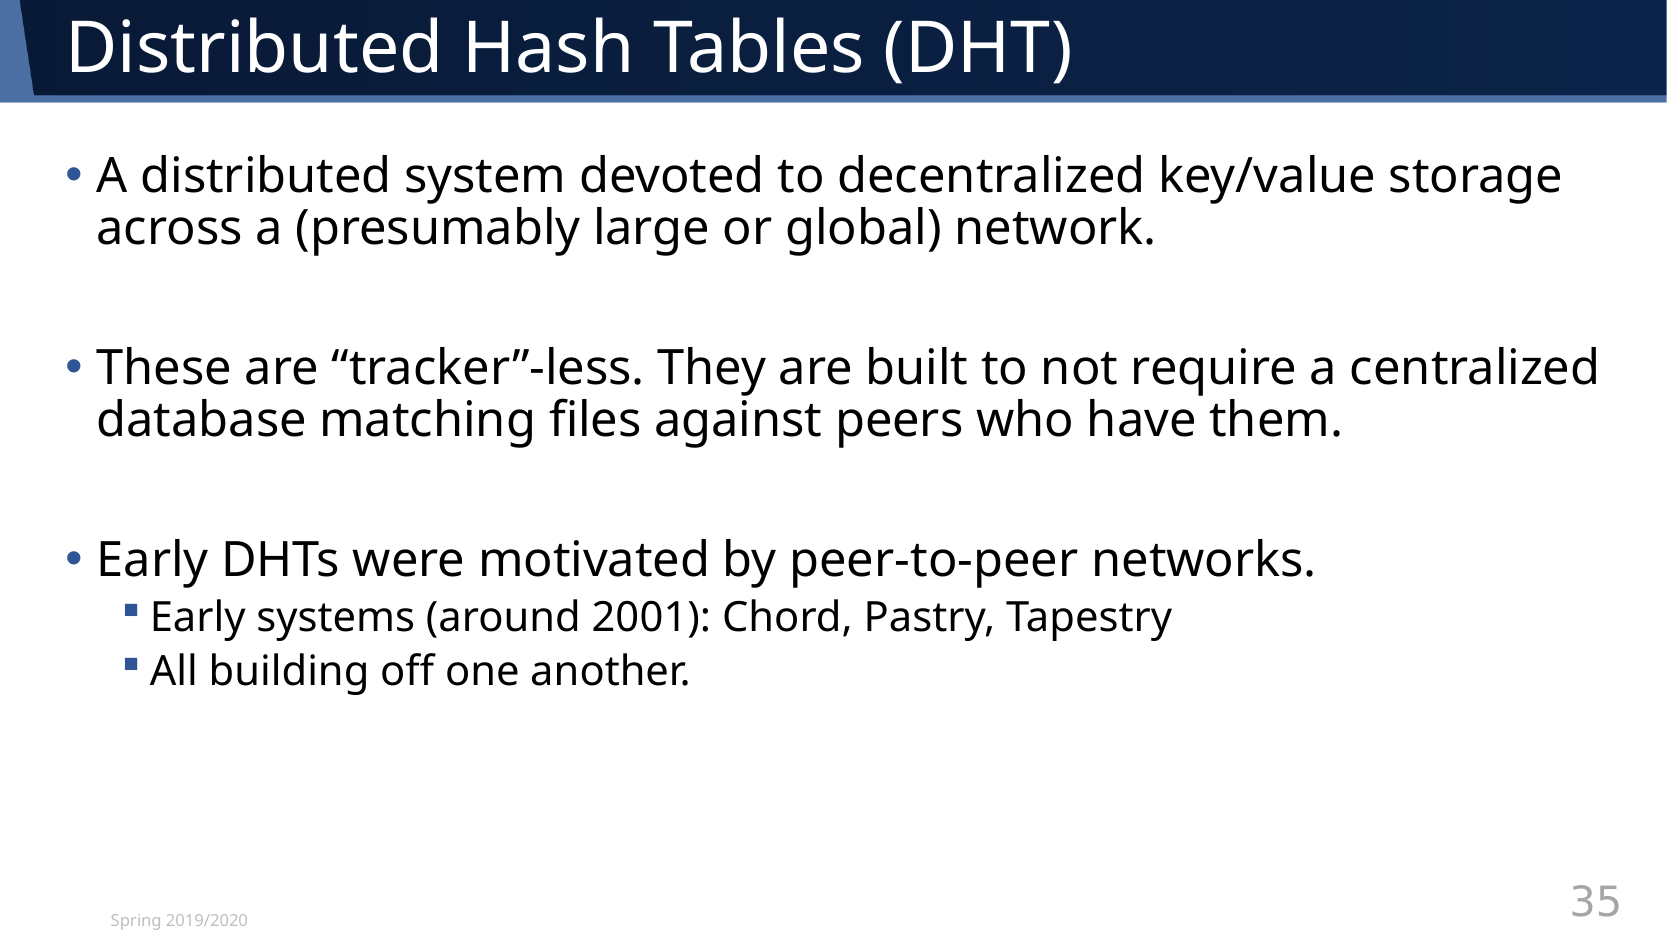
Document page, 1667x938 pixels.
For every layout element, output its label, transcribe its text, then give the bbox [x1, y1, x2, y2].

picture [0, 0, 1667, 938]
list A distributed system devoted to decentralized key/value storage across a (presumably large or global) network. These are “tracker”-less. They are built to not require a centralized database matching files against peers who have them. Early DHTs were motivated by peer-to-peer networks. Early systems (around 2001): Chord, Pastry, Tapestry All building off one another. [50, 142, 1623, 918]
title Distributed Hash Tables (DHT) [50, 3, 1667, 97]
footer Spring 2019/2020 [0, 906, 360, 937]
